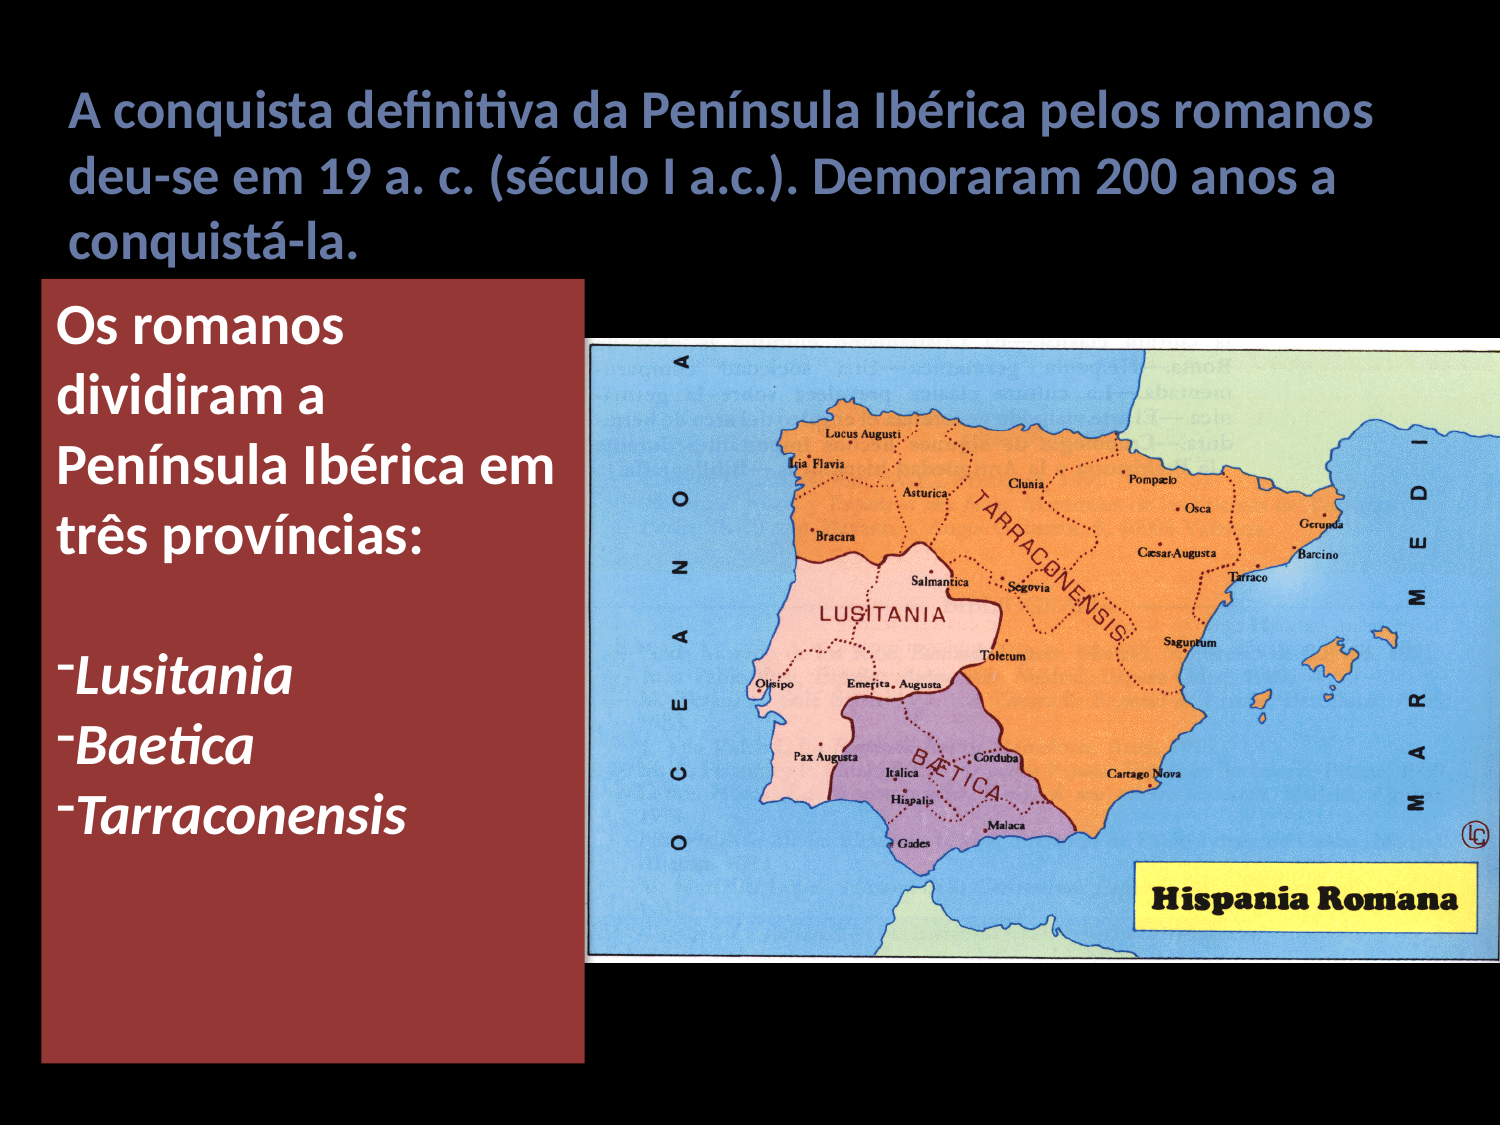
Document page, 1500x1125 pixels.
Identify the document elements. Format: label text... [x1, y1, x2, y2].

subtitle A conquista definitiva da Península Ibérica pelos romanos deu-se em 19 a. c. (século I a.c.). Demoraram 200 anos a conquistá-la. [53, 66, 1436, 279]
picture [584, 337, 1500, 964]
text_box Os romanos dividiram a Península Ibérica em três províncias: Lusitania Baetica Tarraconensis [41, 278, 585, 1064]
